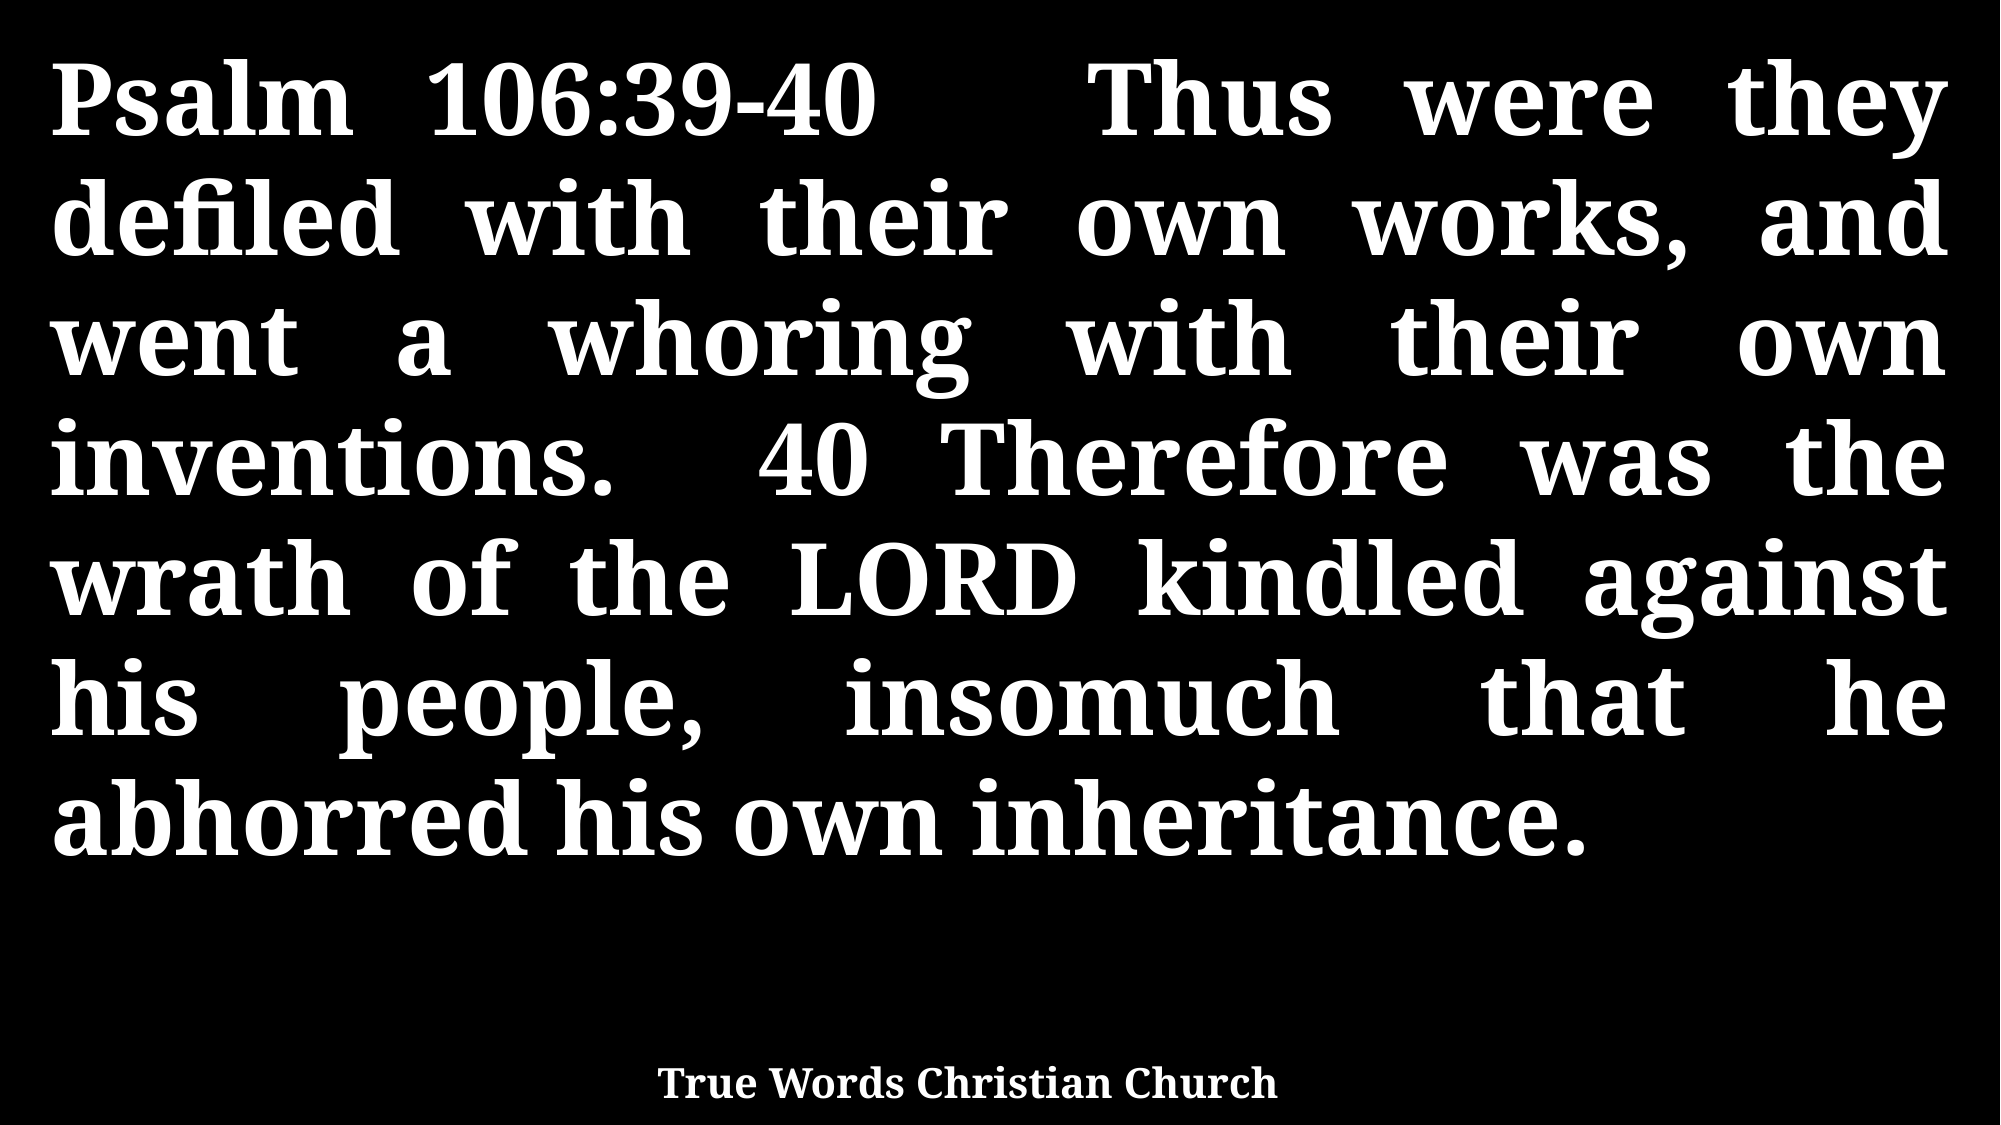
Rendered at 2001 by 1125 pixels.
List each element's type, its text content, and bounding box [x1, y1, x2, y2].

text_box Psalm 106:39-40 Thus were they defiled with their own works, and went a whoring with their own inventions. 40 Therefore was the wrath of the LORD kindled against his people, insomuch that he abhorred his own inheritance. [35, 28, 1965, 883]
text_box True Words Christian Church [642, 1049, 1294, 1114]
